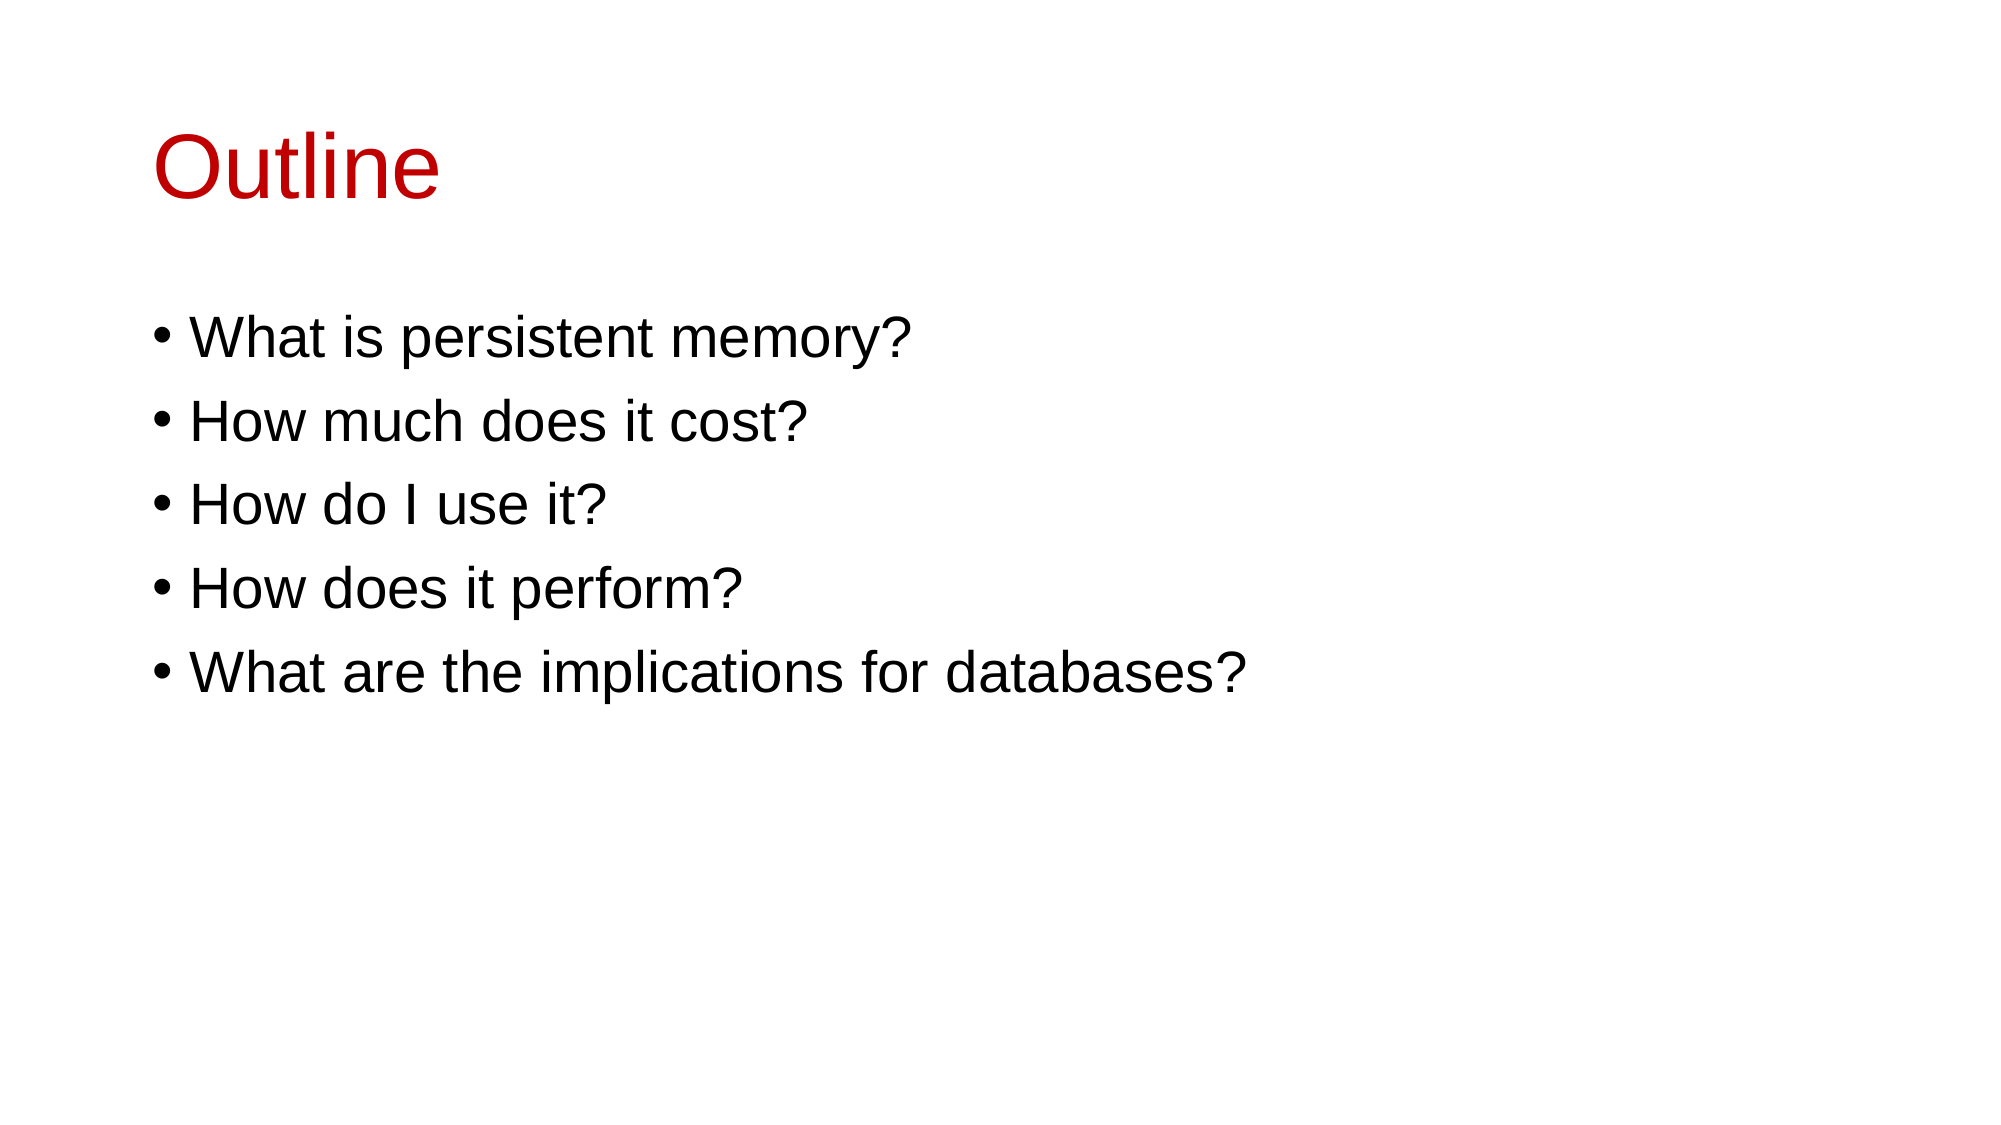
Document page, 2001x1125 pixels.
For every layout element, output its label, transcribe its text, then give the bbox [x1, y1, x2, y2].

title Outline [137, 59, 1863, 278]
list What is persistent memory? How much does it cost? How do I use it? How does it perform? What are the implications for databases? [137, 299, 1863, 1014]
